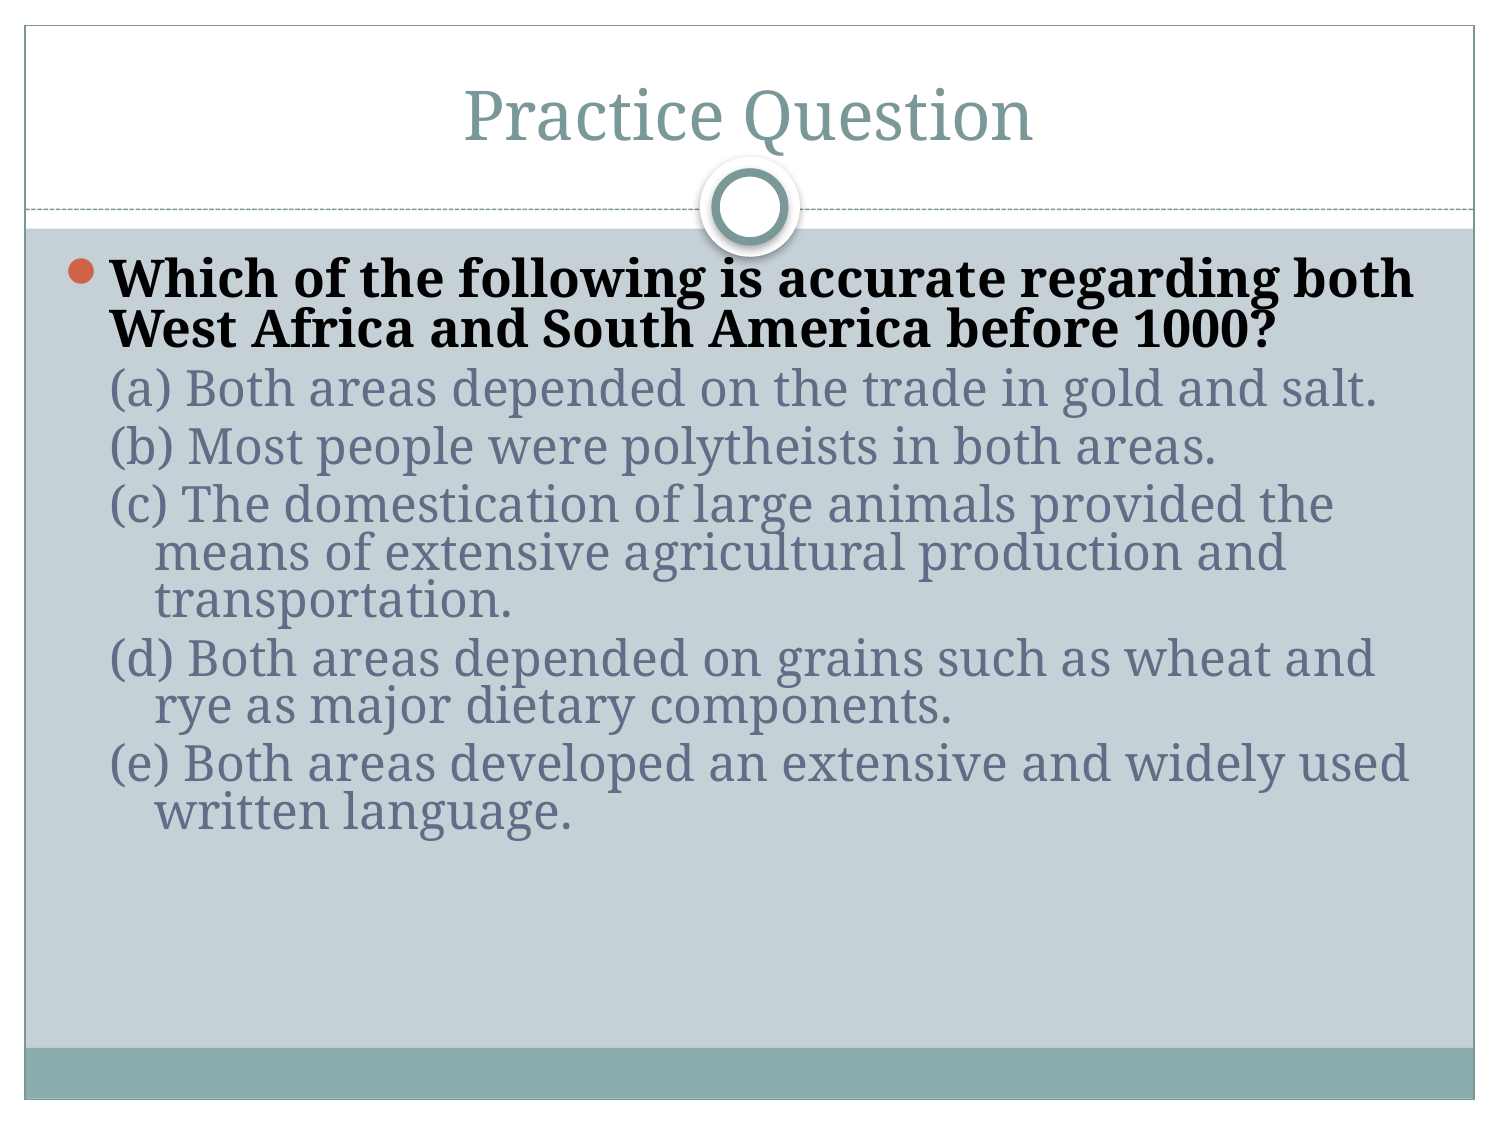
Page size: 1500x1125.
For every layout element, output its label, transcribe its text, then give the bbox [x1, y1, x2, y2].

list Which of the following is accurate regarding both West Africa and South America before 1000? (a) Both areas depended on the trade in gold and salt. (b) Most people were polytheists in both areas. (c) The domestication of large animals provided the means of extensive agricultural production and transportation. (d) Both areas depended on grains such as wheat and rye as major dietary components. (e) Both areas developed an extensive and widely used written language. [49, 250, 1445, 1001]
title Practice Question [49, 37, 1450, 163]
